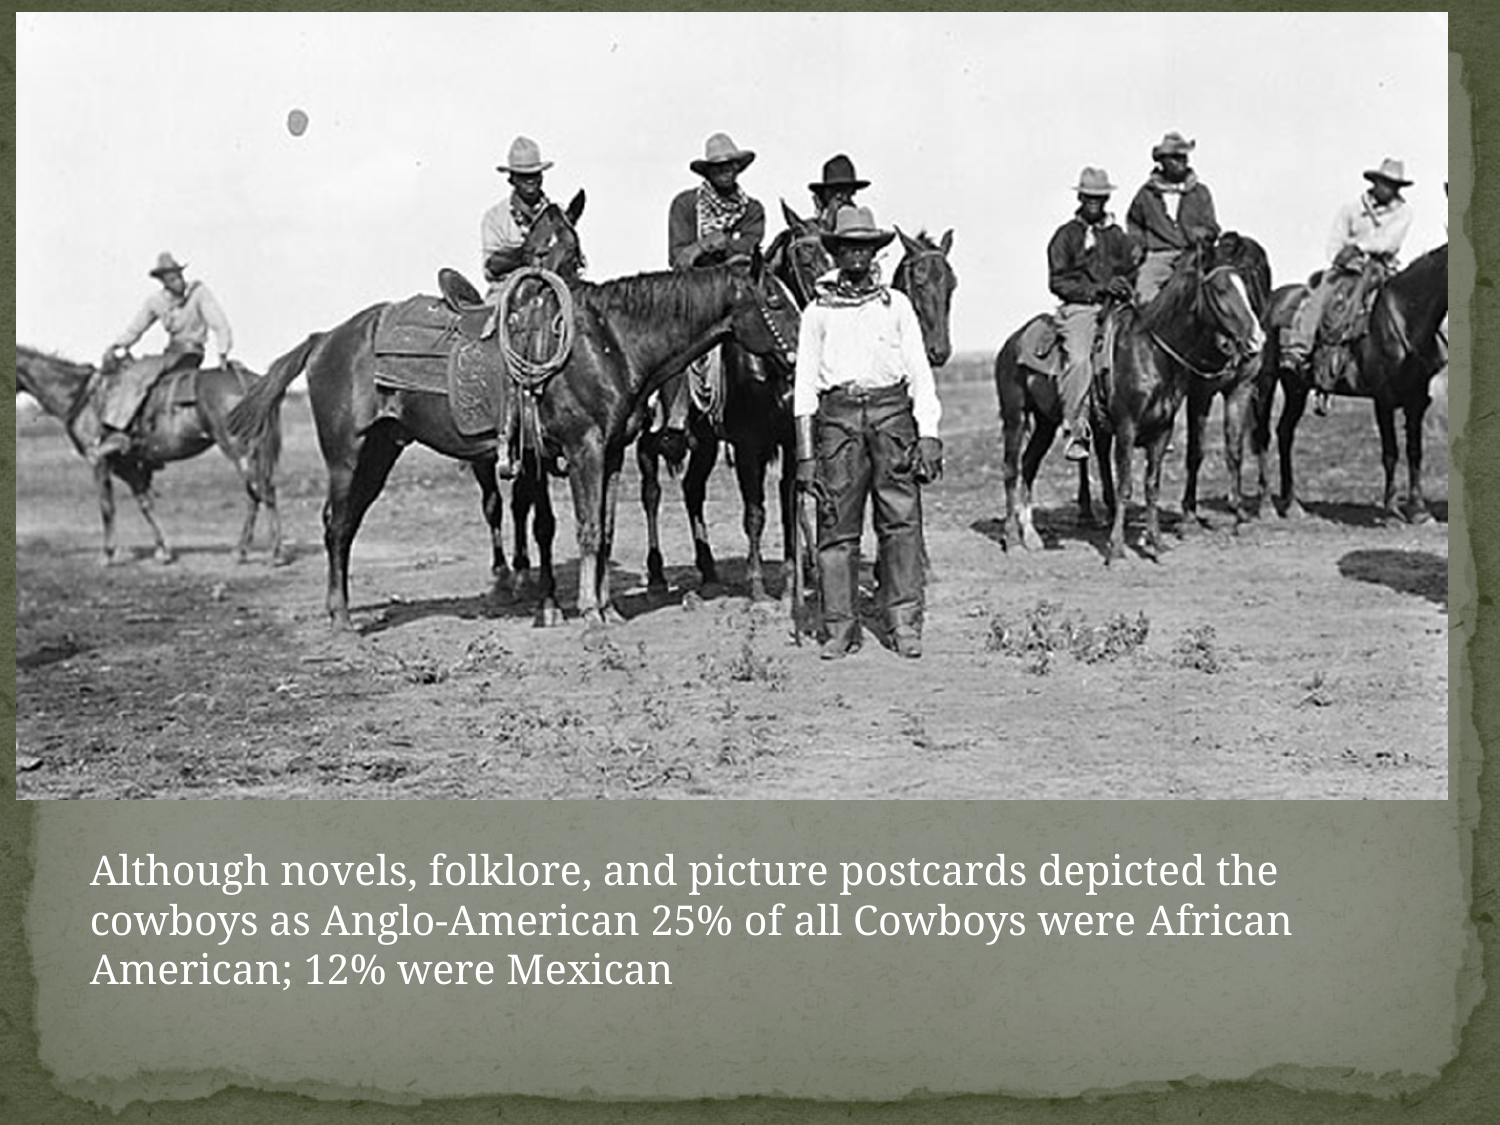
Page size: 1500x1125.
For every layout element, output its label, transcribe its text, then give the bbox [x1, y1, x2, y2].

picture [16, 12, 1448, 800]
list Although novels, folklore, and picture postcards depicted the cowboys as Anglo-American 25% of all Cowboys were African American; 12% were Mexican [75, 837, 1425, 1000]
